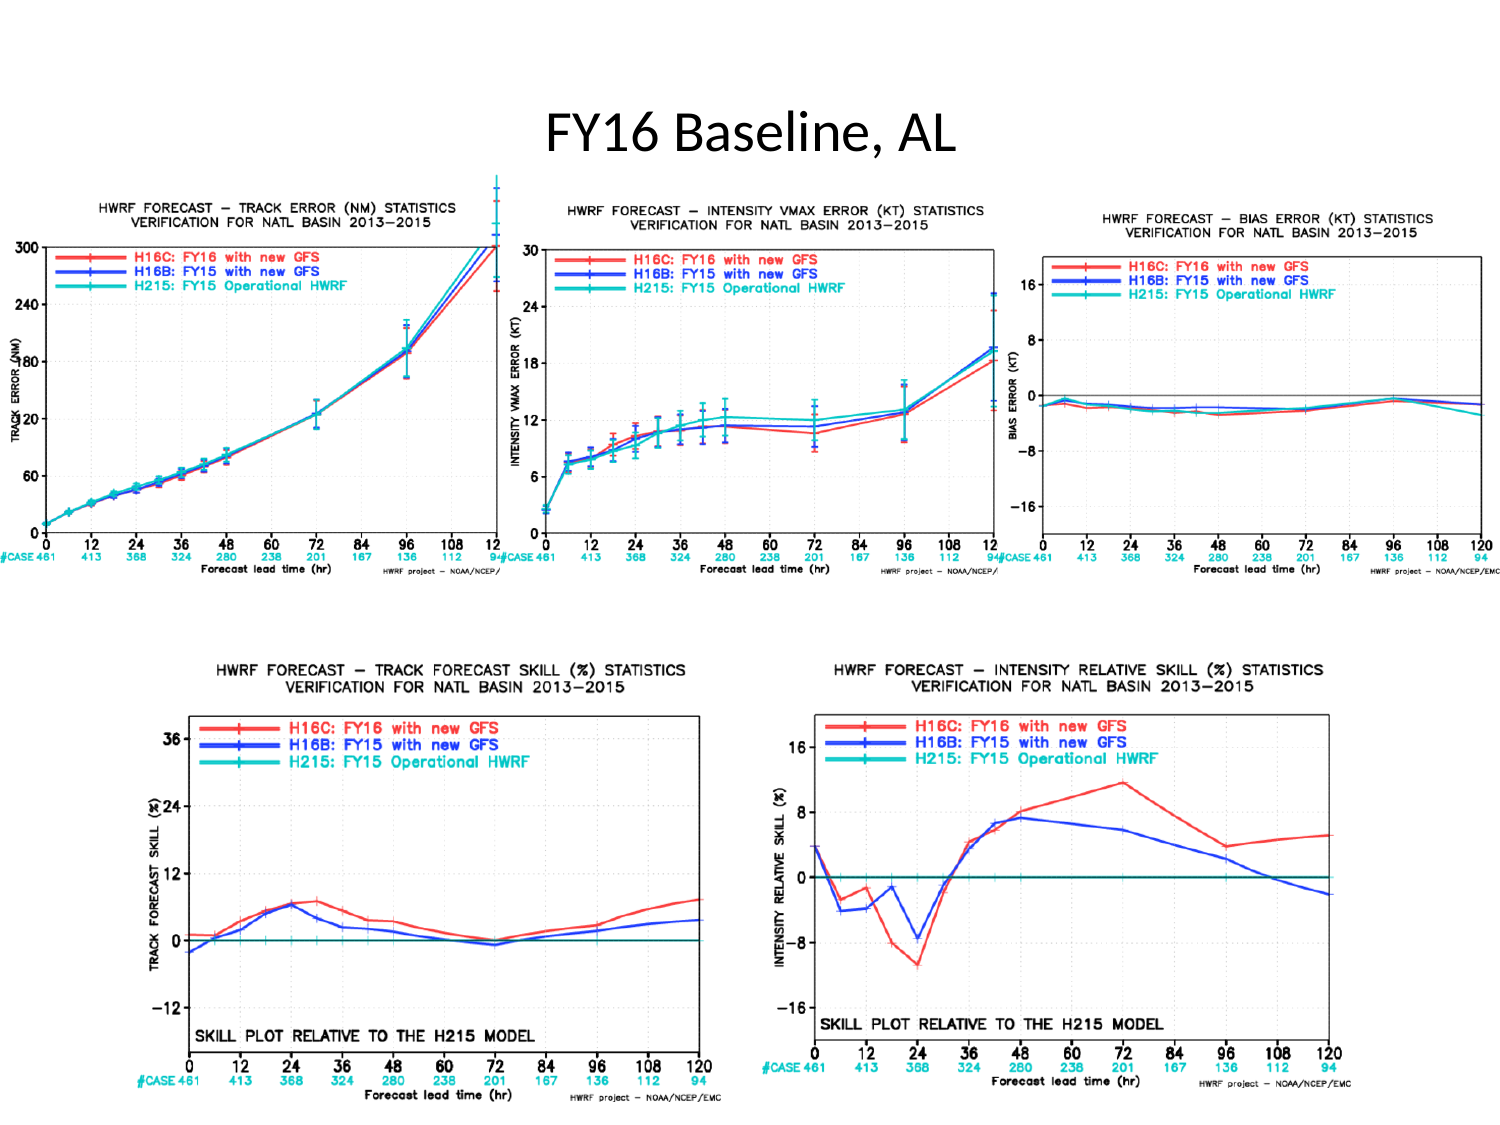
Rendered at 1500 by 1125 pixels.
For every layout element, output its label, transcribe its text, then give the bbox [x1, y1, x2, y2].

text_box FY16 Baseline, AL [182, 85, 1321, 171]
picture [762, 662, 1351, 1088]
picture [137, 662, 722, 1102]
picture [0, 174, 1500, 576]
